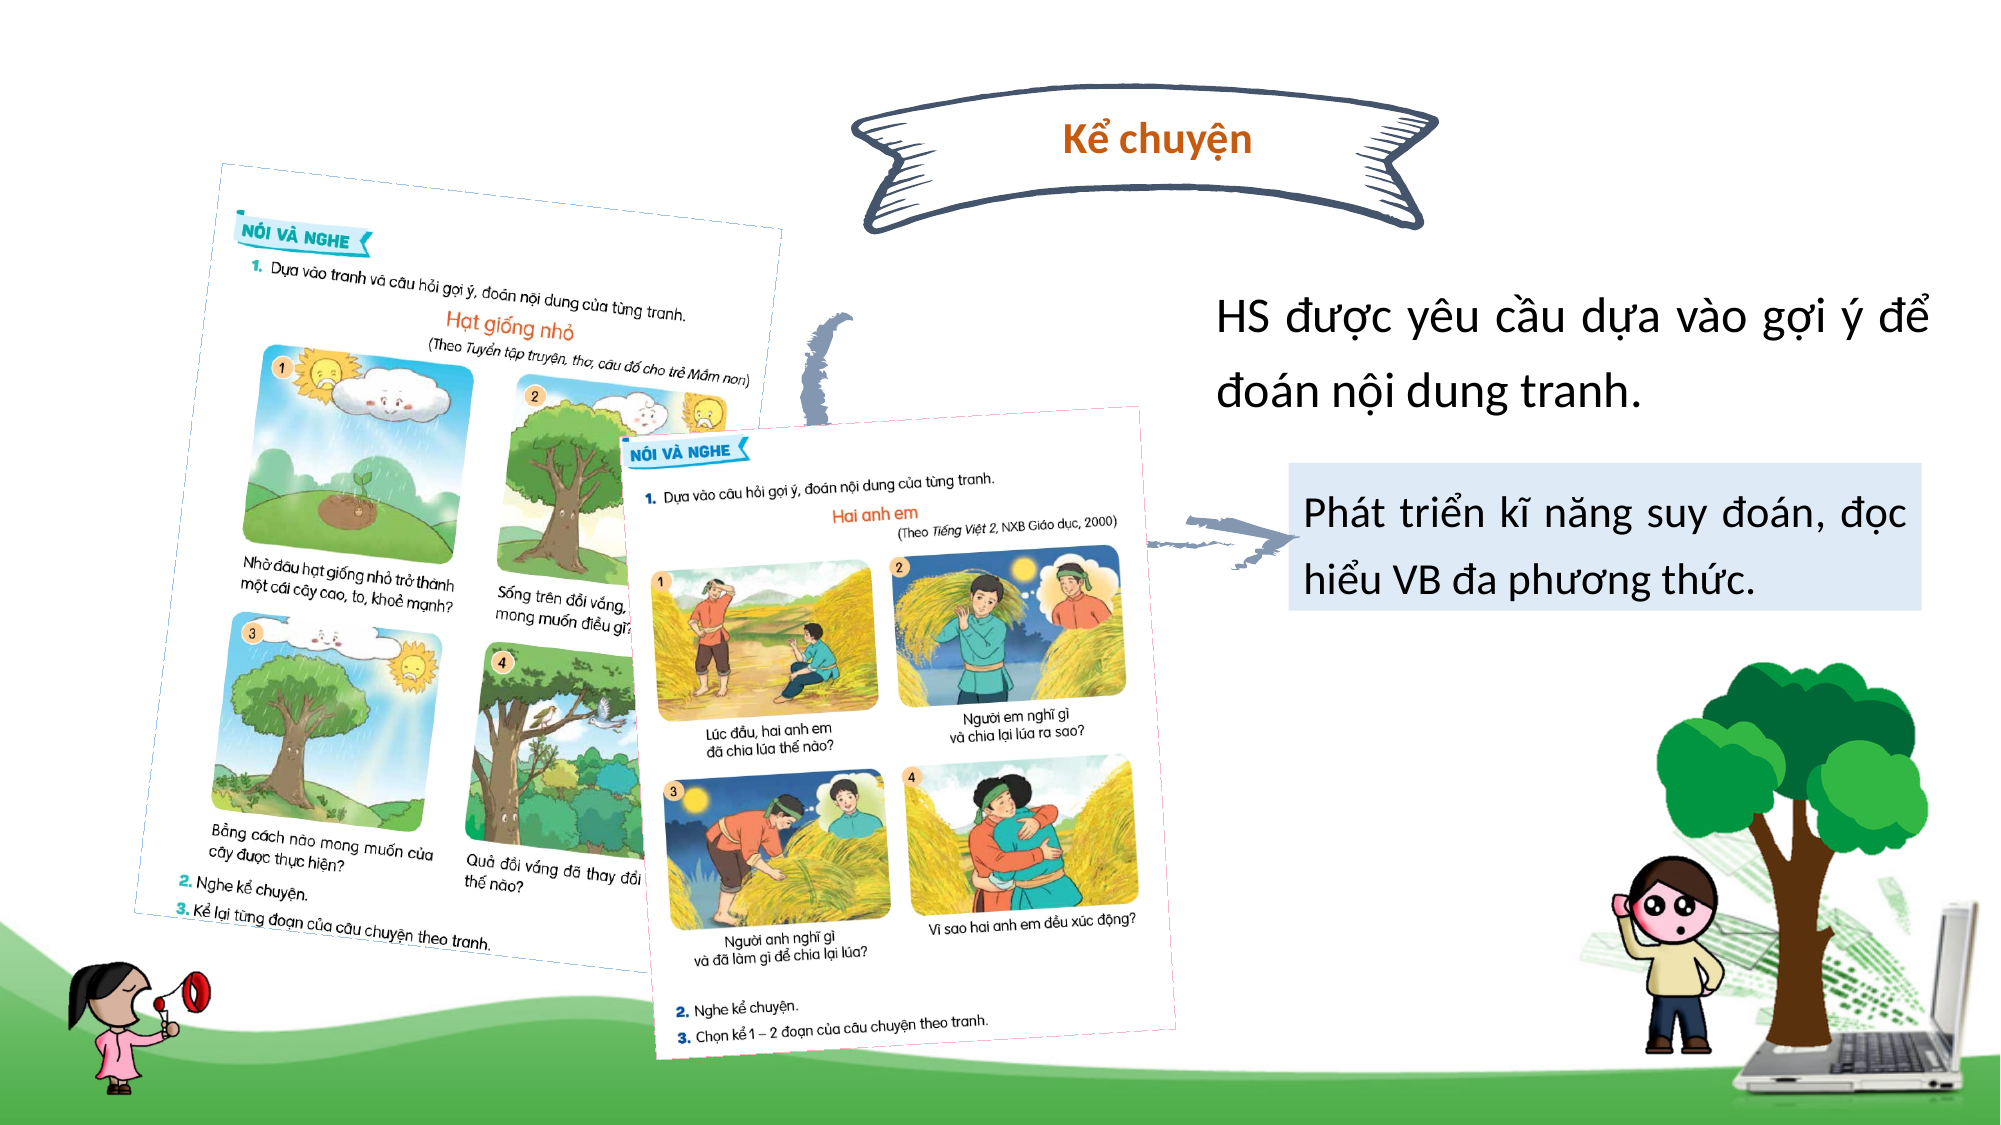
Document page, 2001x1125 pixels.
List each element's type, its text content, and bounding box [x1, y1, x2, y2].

text_box Phát triển kĩ năng suy đoán, đọc hiểu VB đa phương thức. [1288, 503, 1922, 611]
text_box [921, 235, 1179, 692]
picture [0, 0, 2001, 1125]
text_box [849, 83, 1440, 235]
text_box HS được yêu cầu dựa vào gợi ý để đoán nội dung tranh. [1196, 257, 1952, 503]
